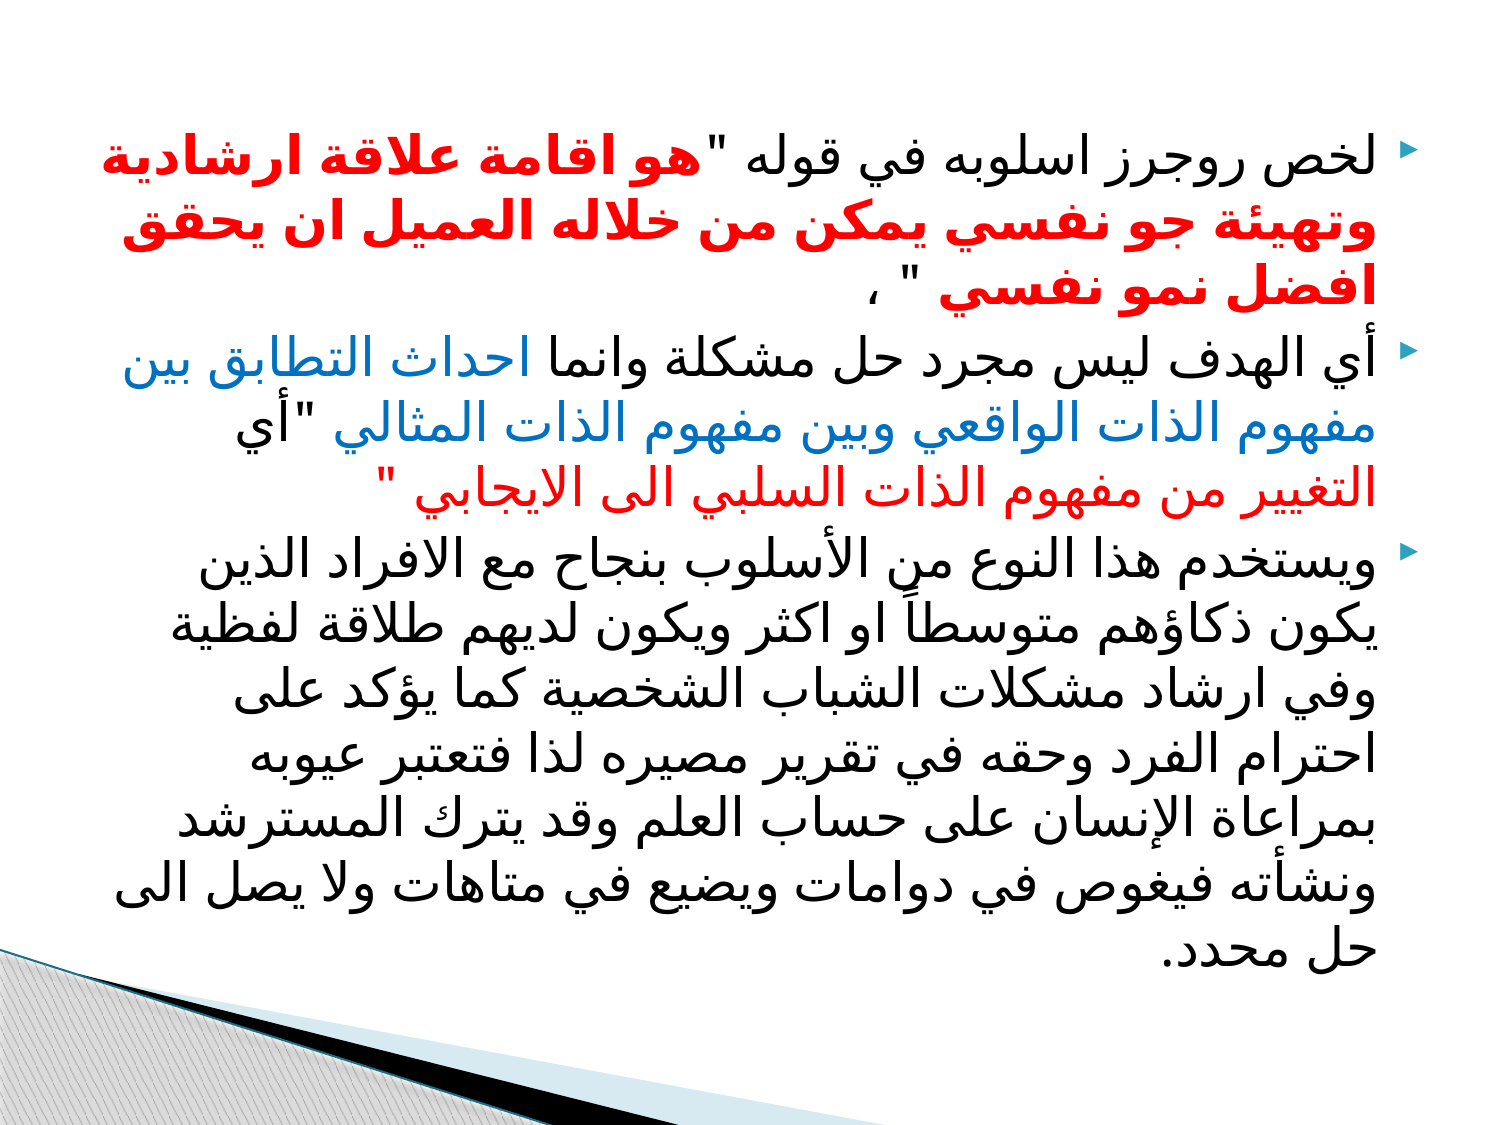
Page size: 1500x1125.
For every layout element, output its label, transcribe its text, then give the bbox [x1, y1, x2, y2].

list لخص روجرز اسلوبه في قوله "هو اقامة علاقة ارشادية وتهيئة جو نفسي يمكن من خلاله العميل ان يحقق افضل نمو نفسي " ، أي الهدف ليس مجرد حل مشكلة وانما احداث التطابق بين مفهوم الذات الواقعي وبين مفهوم الذات المثالي "أي التغيير من مفهوم الذات السلبي الى الايجابي " ويستخدم هذا النوع من الأسلوب بنجاح مع الافراد الذين يكون ذكاؤهم متوسطاً او اكثر ويكون لديهم طلاقة لفظية وفي ارشاد مشكلات الشباب الشخصية كما يؤكد على احترام الفرد وحقه في تقرير مصيره لذا فتعتبر عيوبه بمراعاة الإنسان على حساب العلم وقد يترك المسترشد ونشأته فيغوص في دوامات ويضيع في متاهات ولا يصل الى حل محدد. [75, 113, 1447, 986]
